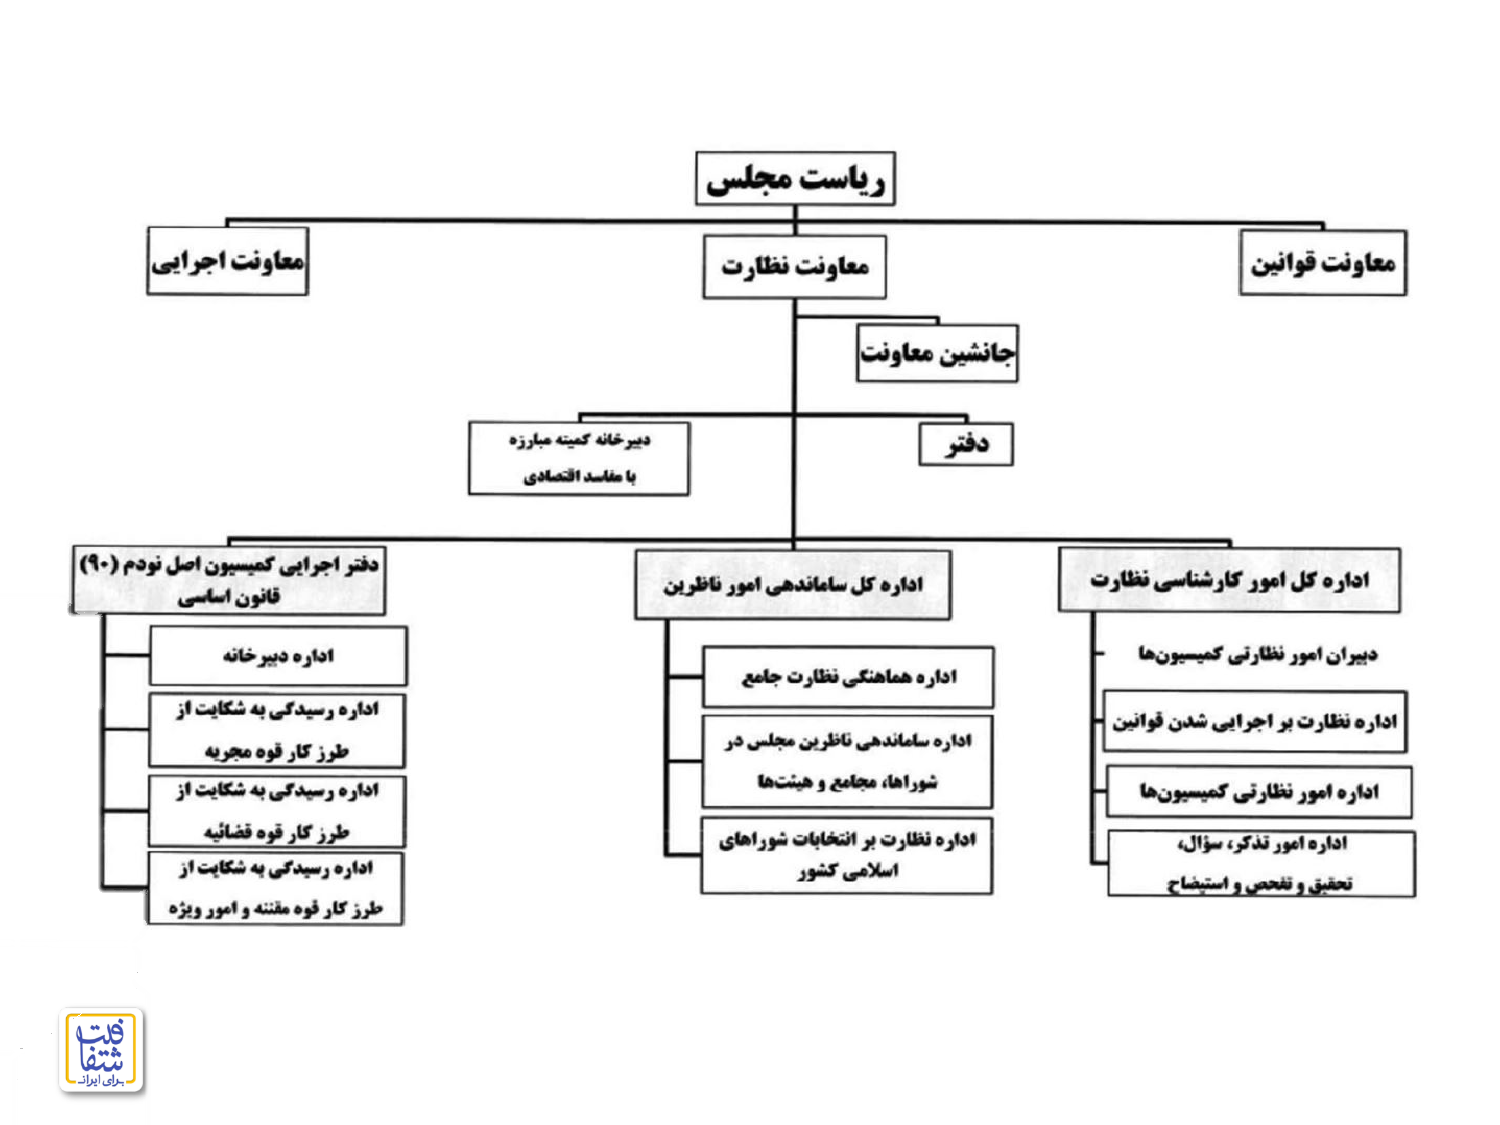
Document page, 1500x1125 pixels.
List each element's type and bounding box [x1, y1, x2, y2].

list [0, 0, 1500, 1125]
